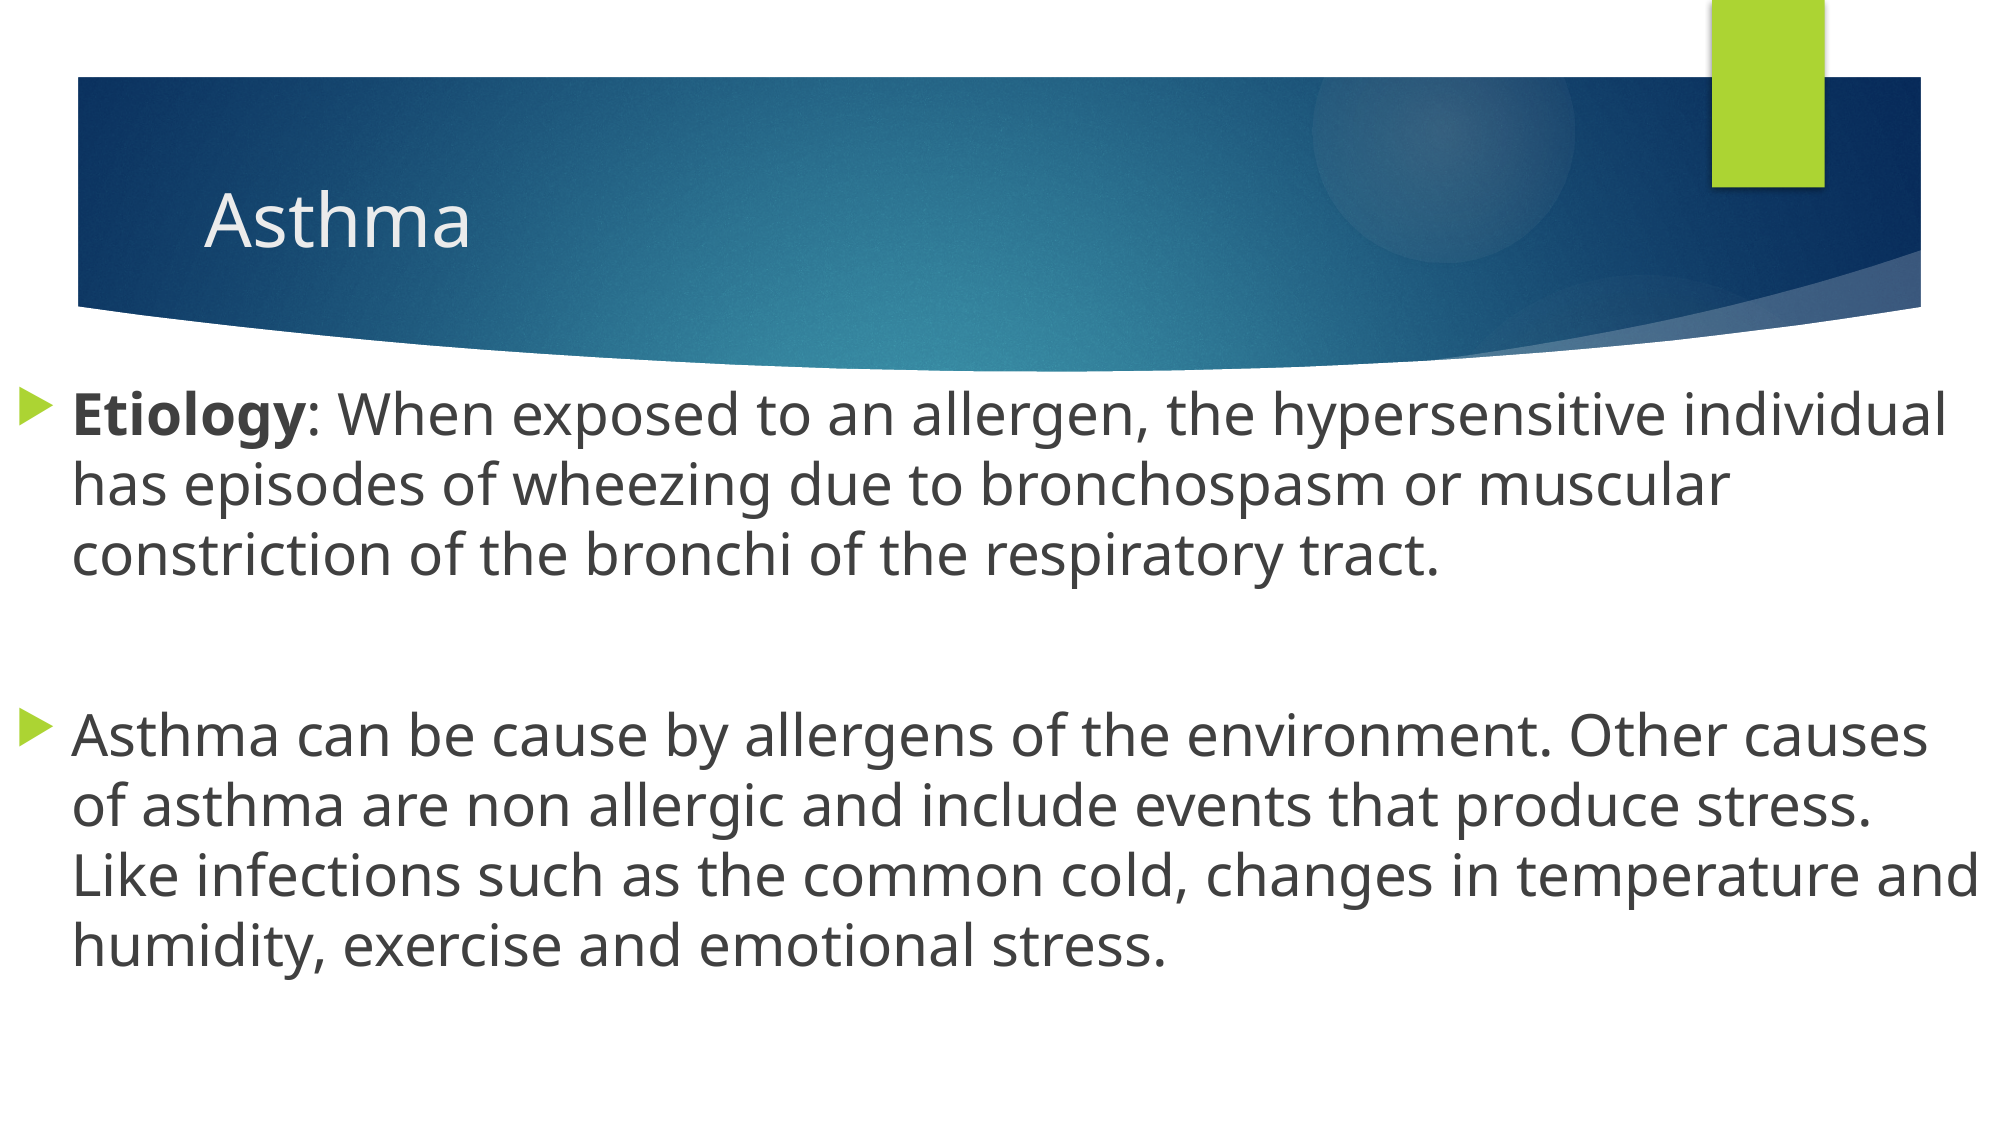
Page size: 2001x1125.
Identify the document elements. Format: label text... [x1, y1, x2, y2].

list Etiology: When exposed to an allergen, the hypersensitive individual has episodes of wheezing due to bronchospasm or muscular constriction of the bronchi of the respiratory tract. Asthma can be cause by allergens of the environment. Other causes of asthma are non allergic and include events that produce stress. Like infections such as the common cold, changes in temperature and humidity, exercise and emotional stress. [0, 369, 2000, 1125]
title Asthma [189, 159, 1627, 276]
